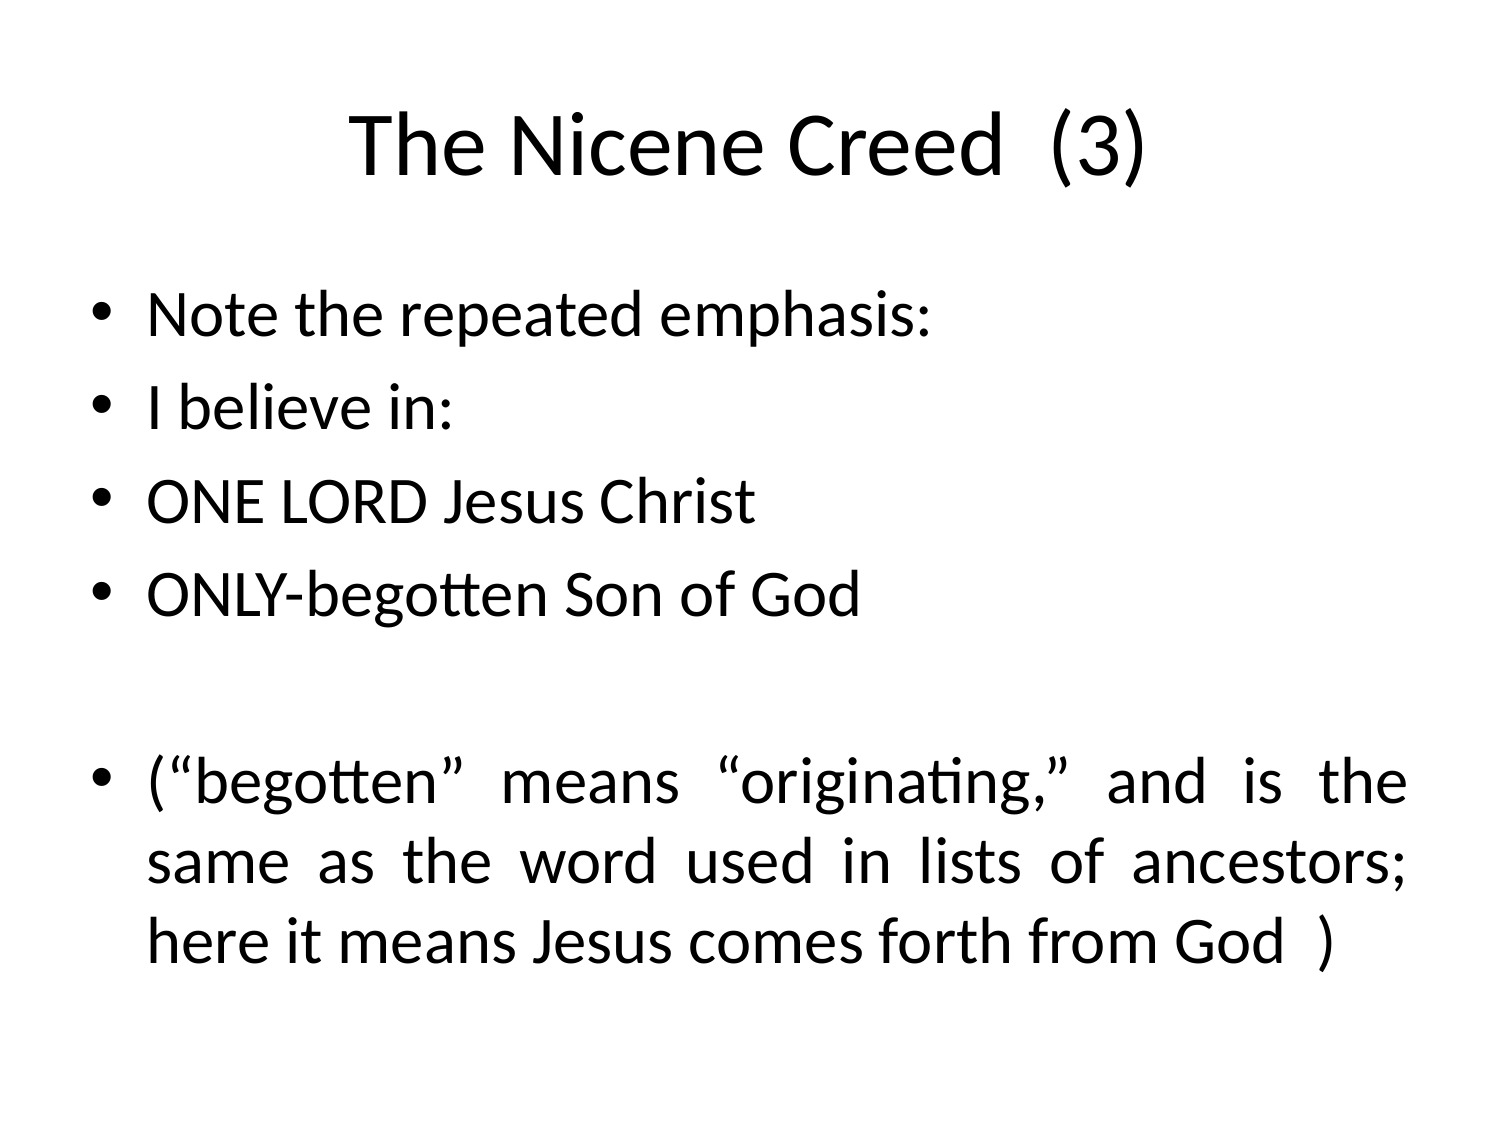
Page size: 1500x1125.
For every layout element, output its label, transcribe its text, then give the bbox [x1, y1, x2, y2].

title The Nicene Creed (3) [75, 45, 1425, 233]
list Note the repeated emphasis: I believe in: ONE LORD Jesus Christ ONLY-begotten Son of God (“begotten” means “originating,” and is the same as the word used in lists of ancestors; here it means Jesus comes forth from God ) [75, 262, 1425, 1005]
